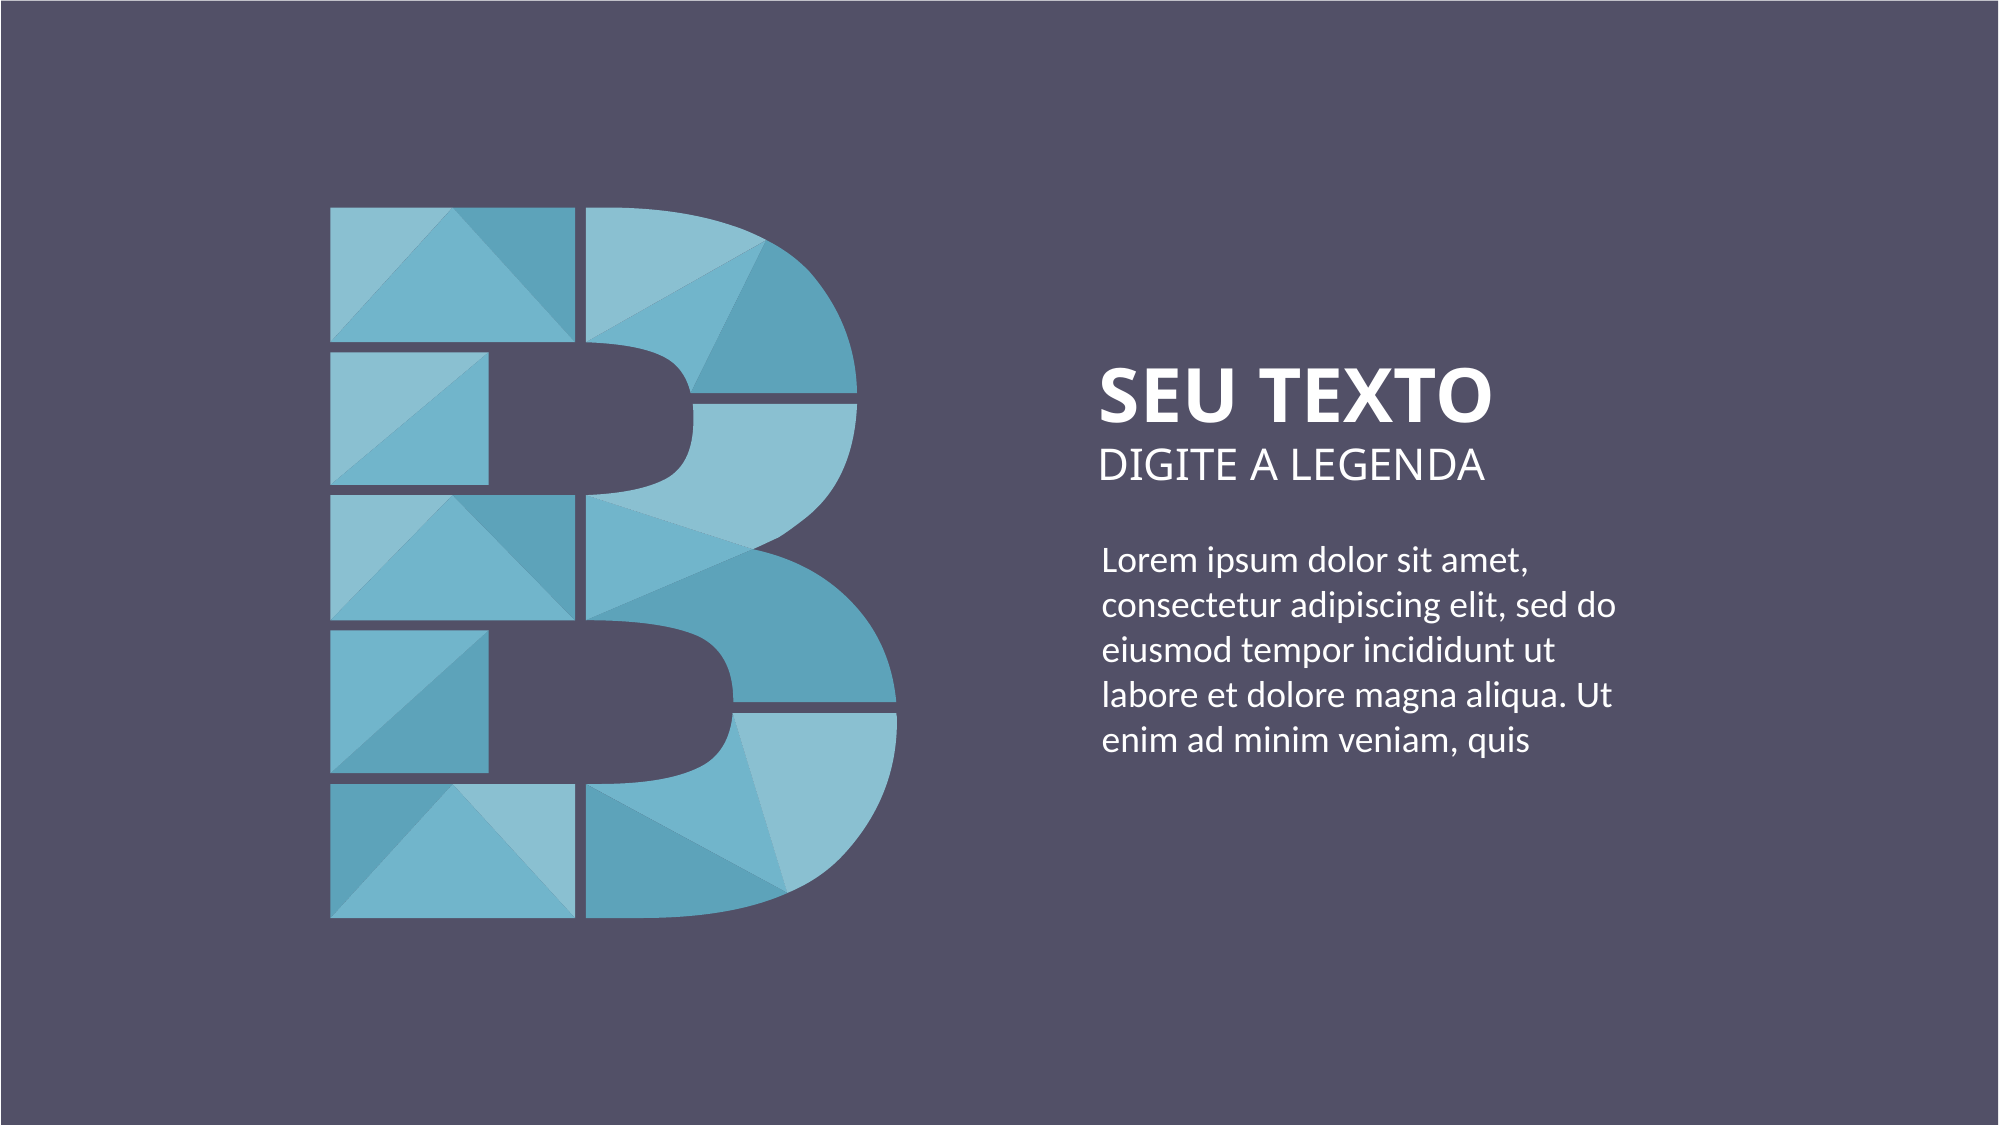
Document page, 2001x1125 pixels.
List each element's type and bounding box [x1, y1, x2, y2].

text_box [1, 0, 1999, 1125]
